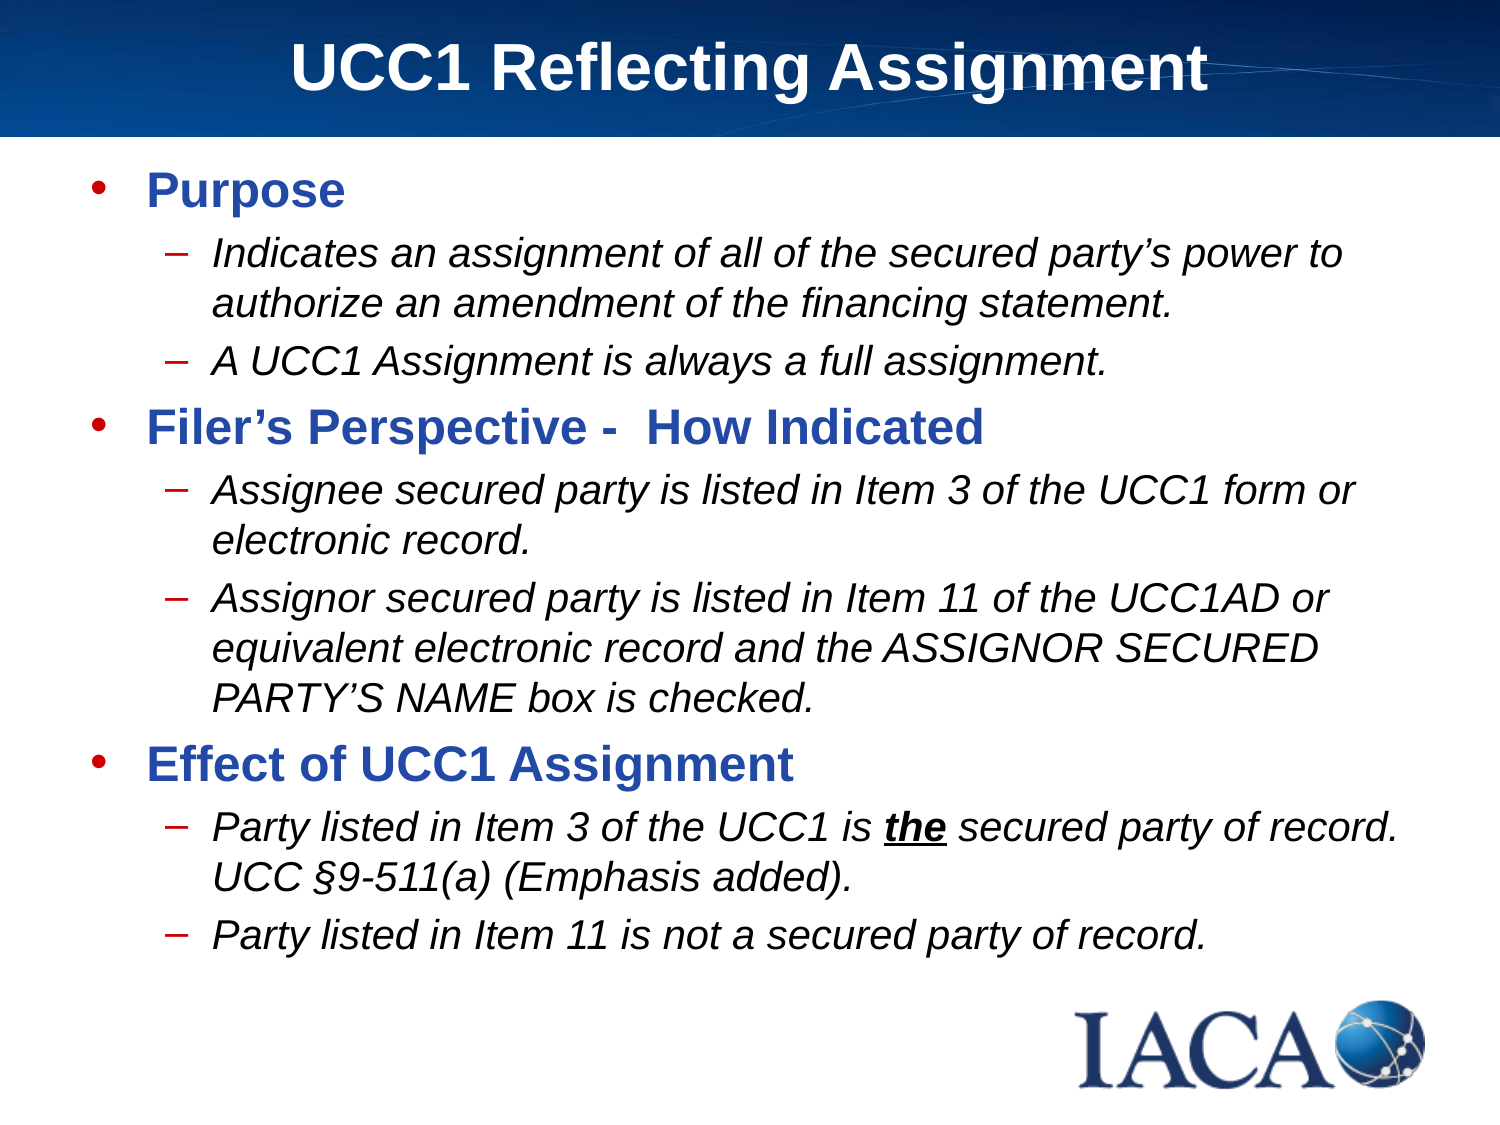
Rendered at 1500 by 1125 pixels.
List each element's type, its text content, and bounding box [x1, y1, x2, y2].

picture [1074, 1050, 1425, 1097]
list Purpose Indicates an assignment of all of the secured party’s power to authorize an amendment of the financing statement. A UCC1 Assignment is always a full assignment. Filer’s Perspective - How Indicated Assignee secured party is listed in Item 3 of the UCC1 form or electronic record. Assignor secured party is listed in Item 11 of the UCC1AD or equivalent electronic record and the ASSIGNOR SECURED PARTY’S NAME box is checked. Effect of UCC1 Assignment Party listed in Item 3 of the UCC1 is the secured party of record. UCC §9-511(a) (Emphasis added). Party listed in Item 11 is not a secured party of record. [75, 149, 1425, 1050]
title UCC1 Reflecting Assignment [0, 0, 1500, 137]
